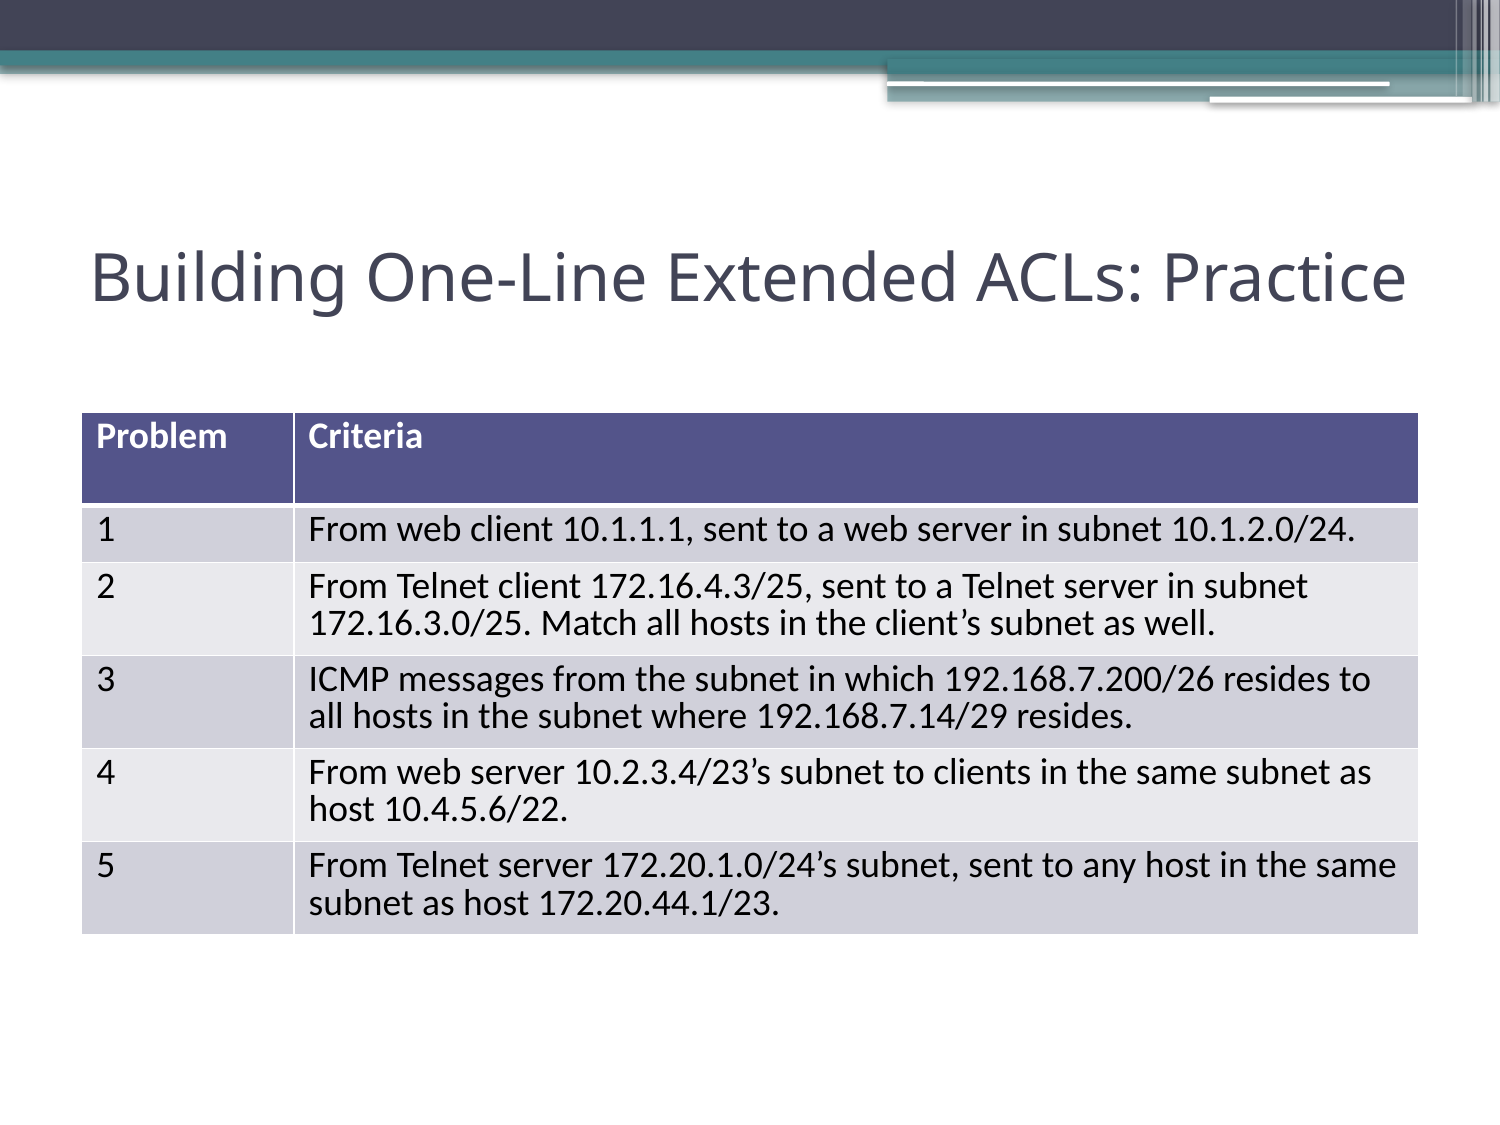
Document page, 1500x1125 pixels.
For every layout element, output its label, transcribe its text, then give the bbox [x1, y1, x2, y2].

table_cell From Telnet server 172.20.1.0/24’s subnet, sent to any host in the same subnet as host 172.20.44.1/23. [295, 842, 1418, 934]
table_cell 1 [82, 508, 293, 562]
title Building One-Line Extended ACLs: Practice [75, 187, 1425, 363]
table_header Problem [82, 413, 293, 503]
table_header Criteria [295, 413, 1418, 503]
table_cell From web client 10.1.1.1, sent to a web server in subnet 10.1.2.0/24. [295, 508, 1418, 562]
table_cell 5 [82, 842, 293, 934]
table_cell 2 [82, 563, 293, 655]
table_cell ICMP messages from the subnet in which 192.168.7.200/26 resides to all hosts in the subnet where 192.168.7.14/29 resides. [295, 656, 1418, 748]
table_cell From Telnet client 172.16.4.3/25, sent to a Telnet server in subnet 172.16.3.0/25. Match all hosts in the client’s subnet as well. [295, 563, 1418, 655]
table_cell 3 [82, 656, 293, 748]
table_cell 4 [82, 749, 293, 841]
table_cell From web server 10.2.3.4/23’s subnet to clients in the same subnet as host 10.4.5.6/22. [295, 749, 1418, 841]
